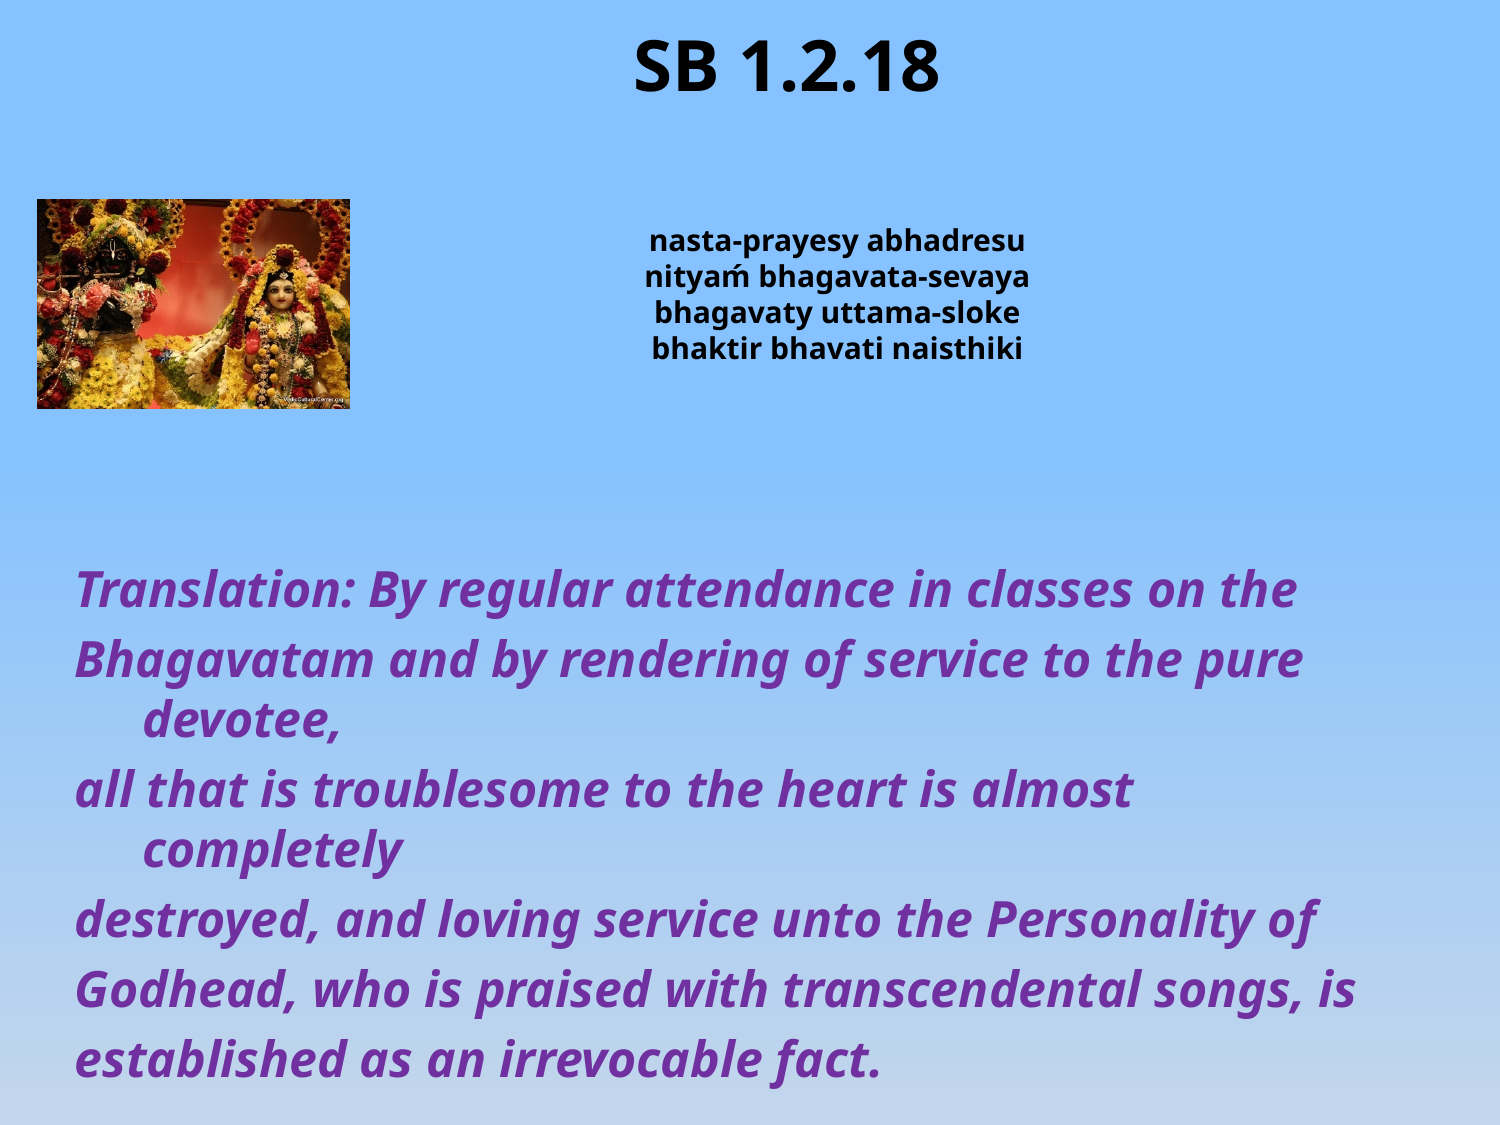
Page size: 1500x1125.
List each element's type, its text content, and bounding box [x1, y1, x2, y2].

title nasta-prayesy abhadresu nityaḿ bhagavata-sevaya bhagavaty uttama-sloke bhaktir bhavati naisthiki [174, 174, 1500, 413]
text_box SB 1.2.18 [412, 12, 1163, 200]
list Translation: By regular attendance in classes on the Bhagavatam and by rendering of service to the pure devotee, all that is troublesome to the heart is almost completely destroyed, and loving service unto the Personality of Godhead, who is praised with transcendental songs, is established as an irrevocable fact. [37, 549, 1401, 1026]
picture [37, 199, 351, 409]
